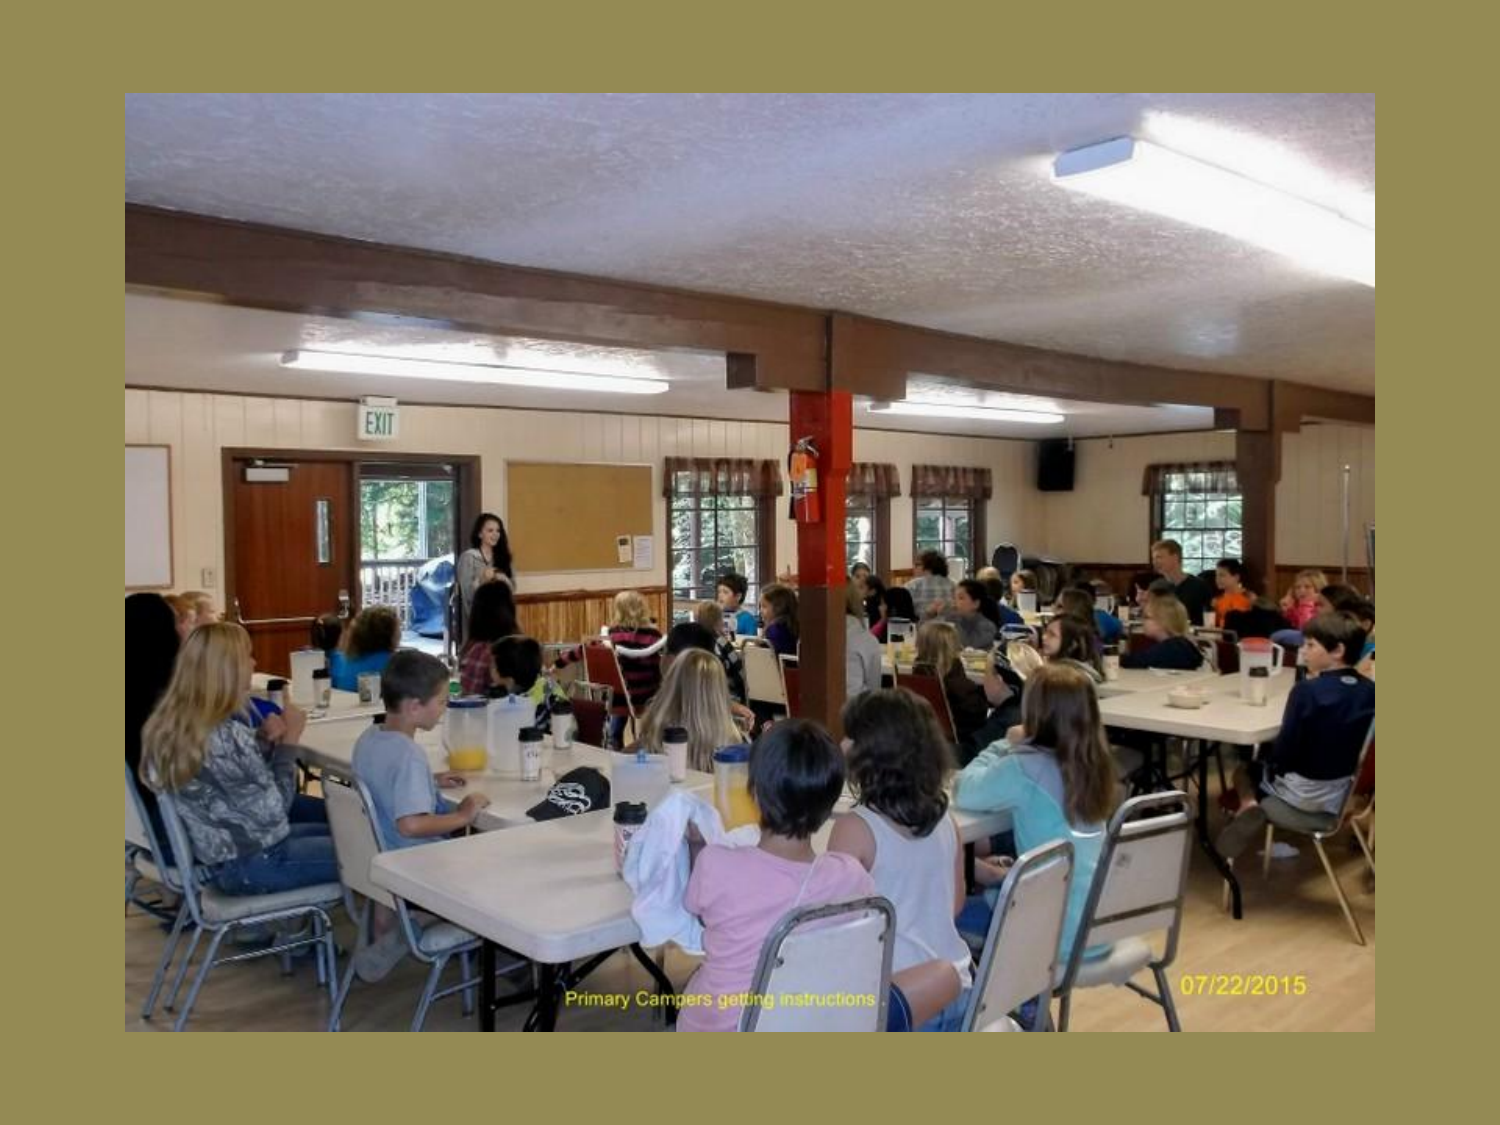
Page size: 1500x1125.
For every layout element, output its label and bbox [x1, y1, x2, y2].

picture [124, 93, 1376, 1032]
